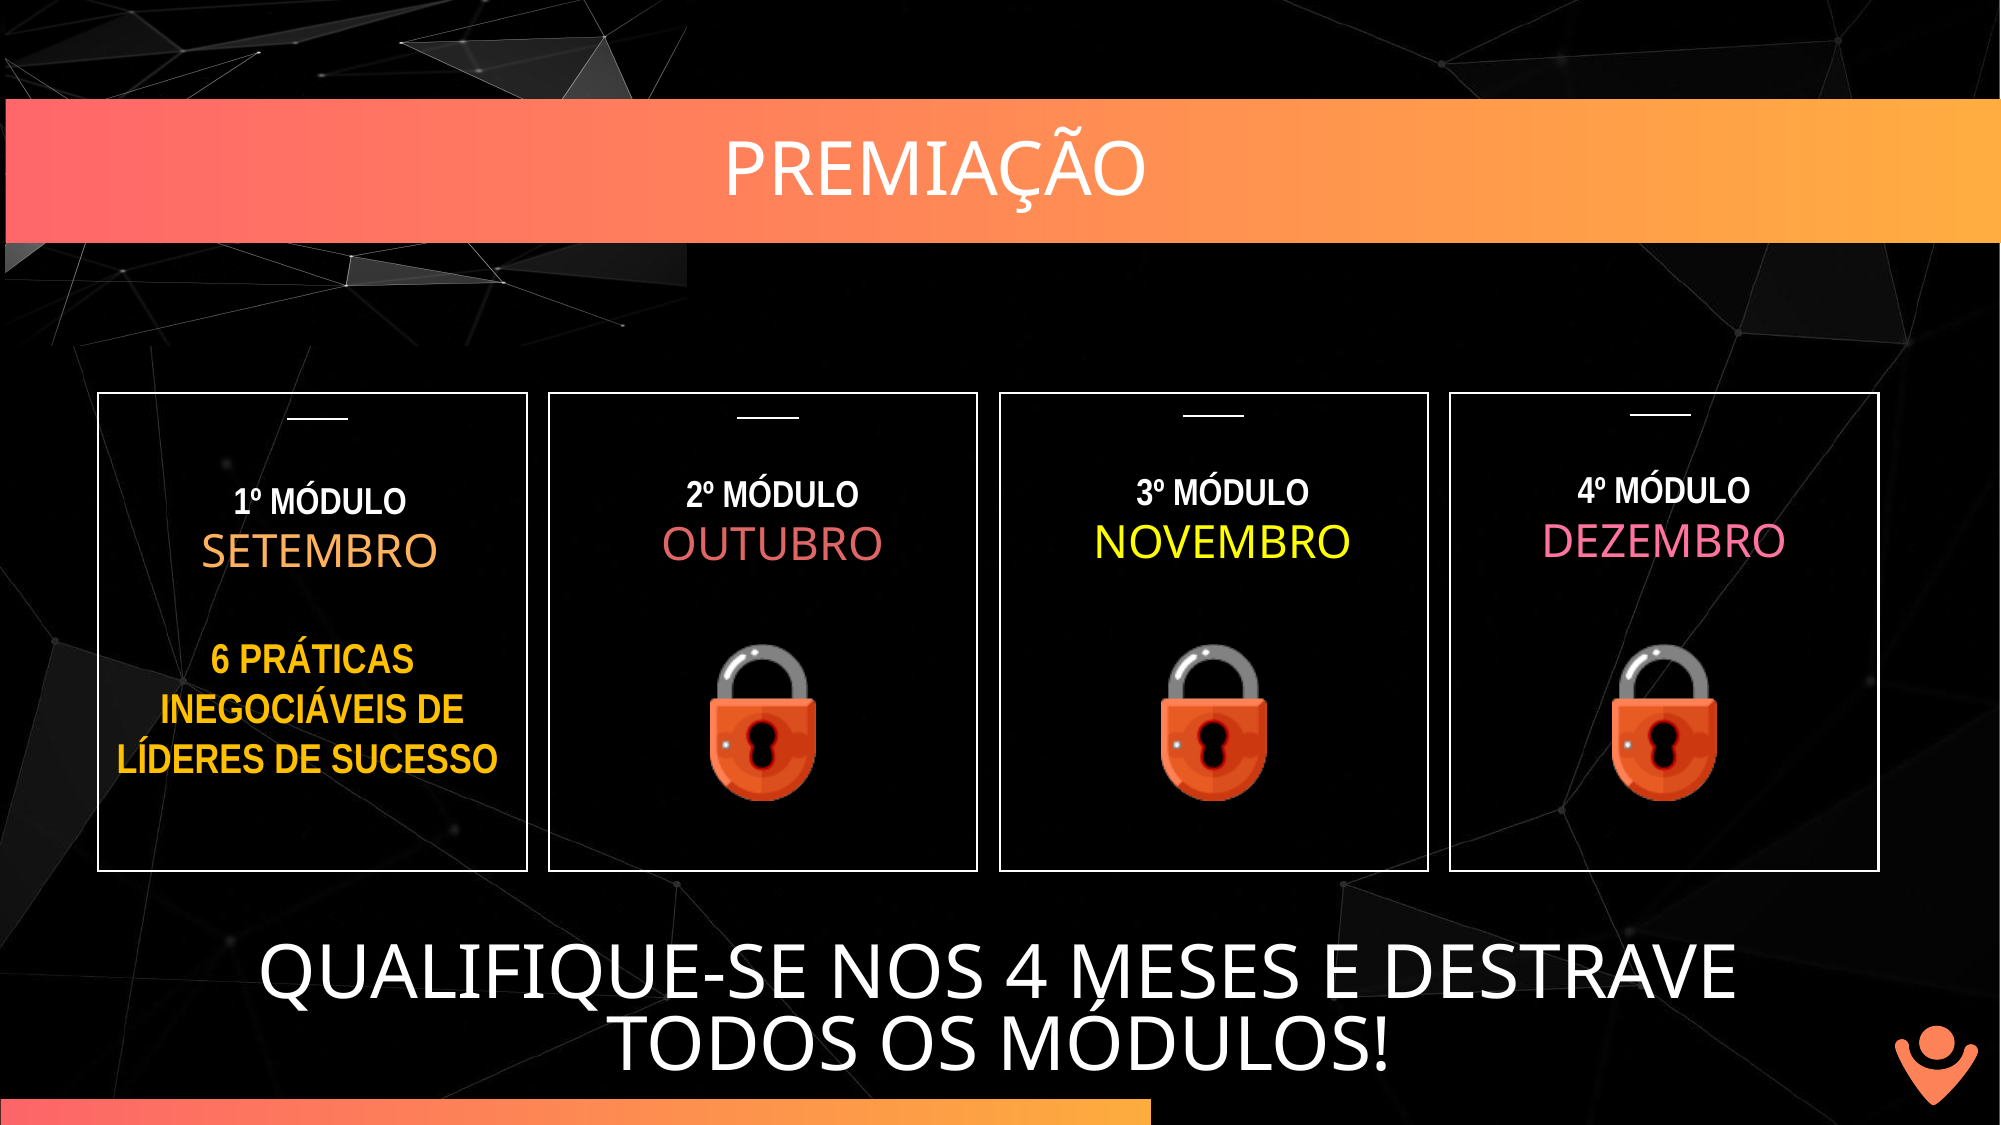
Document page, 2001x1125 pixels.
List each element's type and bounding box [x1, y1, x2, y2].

text_box [602, 417, 944, 579]
text_box [999, 392, 1429, 872]
text_box [1449, 392, 1879, 872]
picture [0, 0, 2001, 1125]
